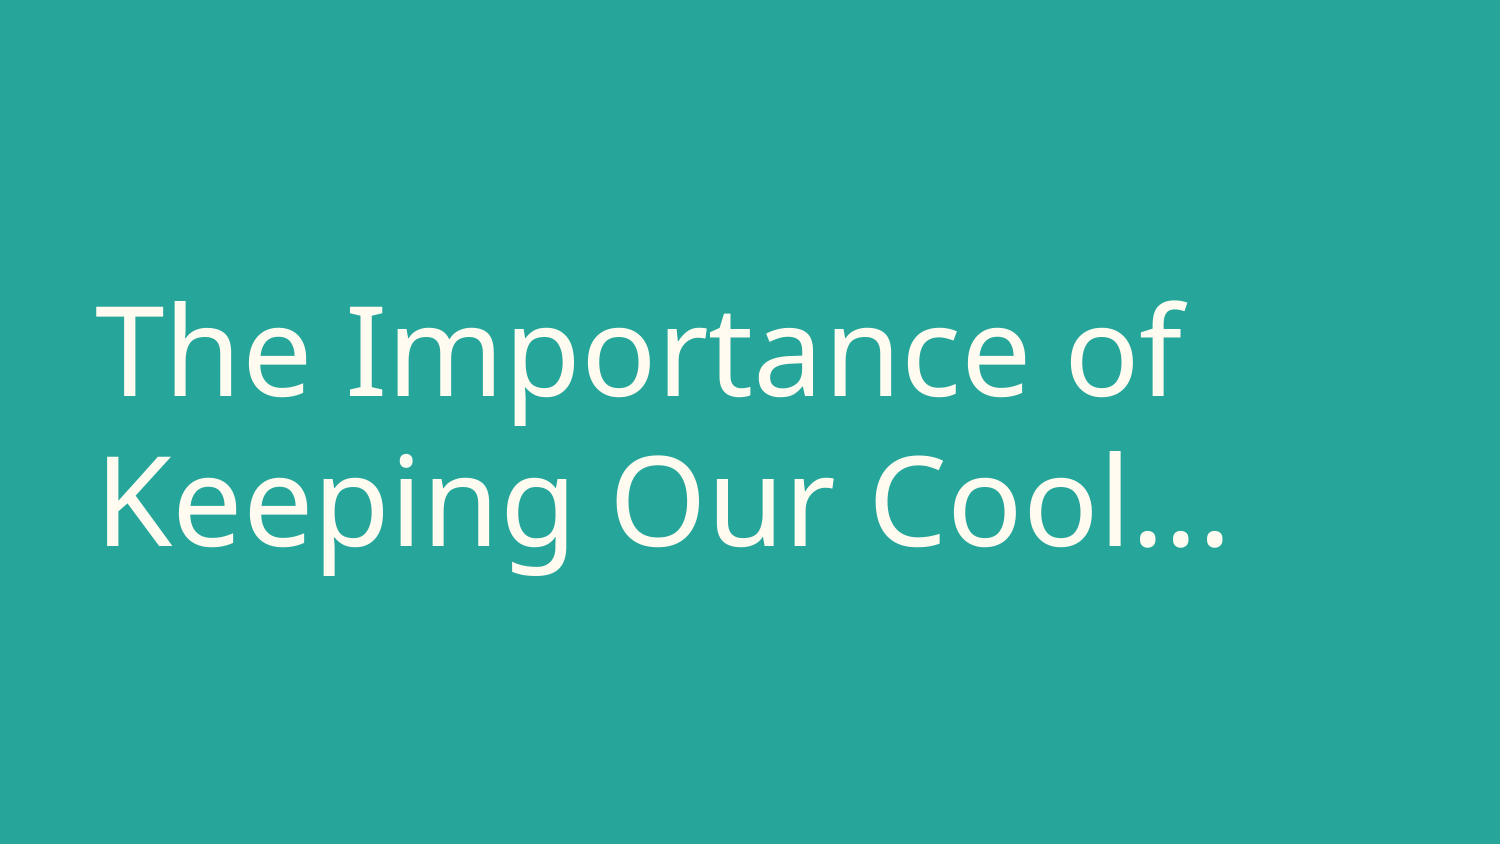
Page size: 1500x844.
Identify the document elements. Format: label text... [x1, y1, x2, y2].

title The Importance of Keeping Our Cool... [80, 86, 1316, 758]
